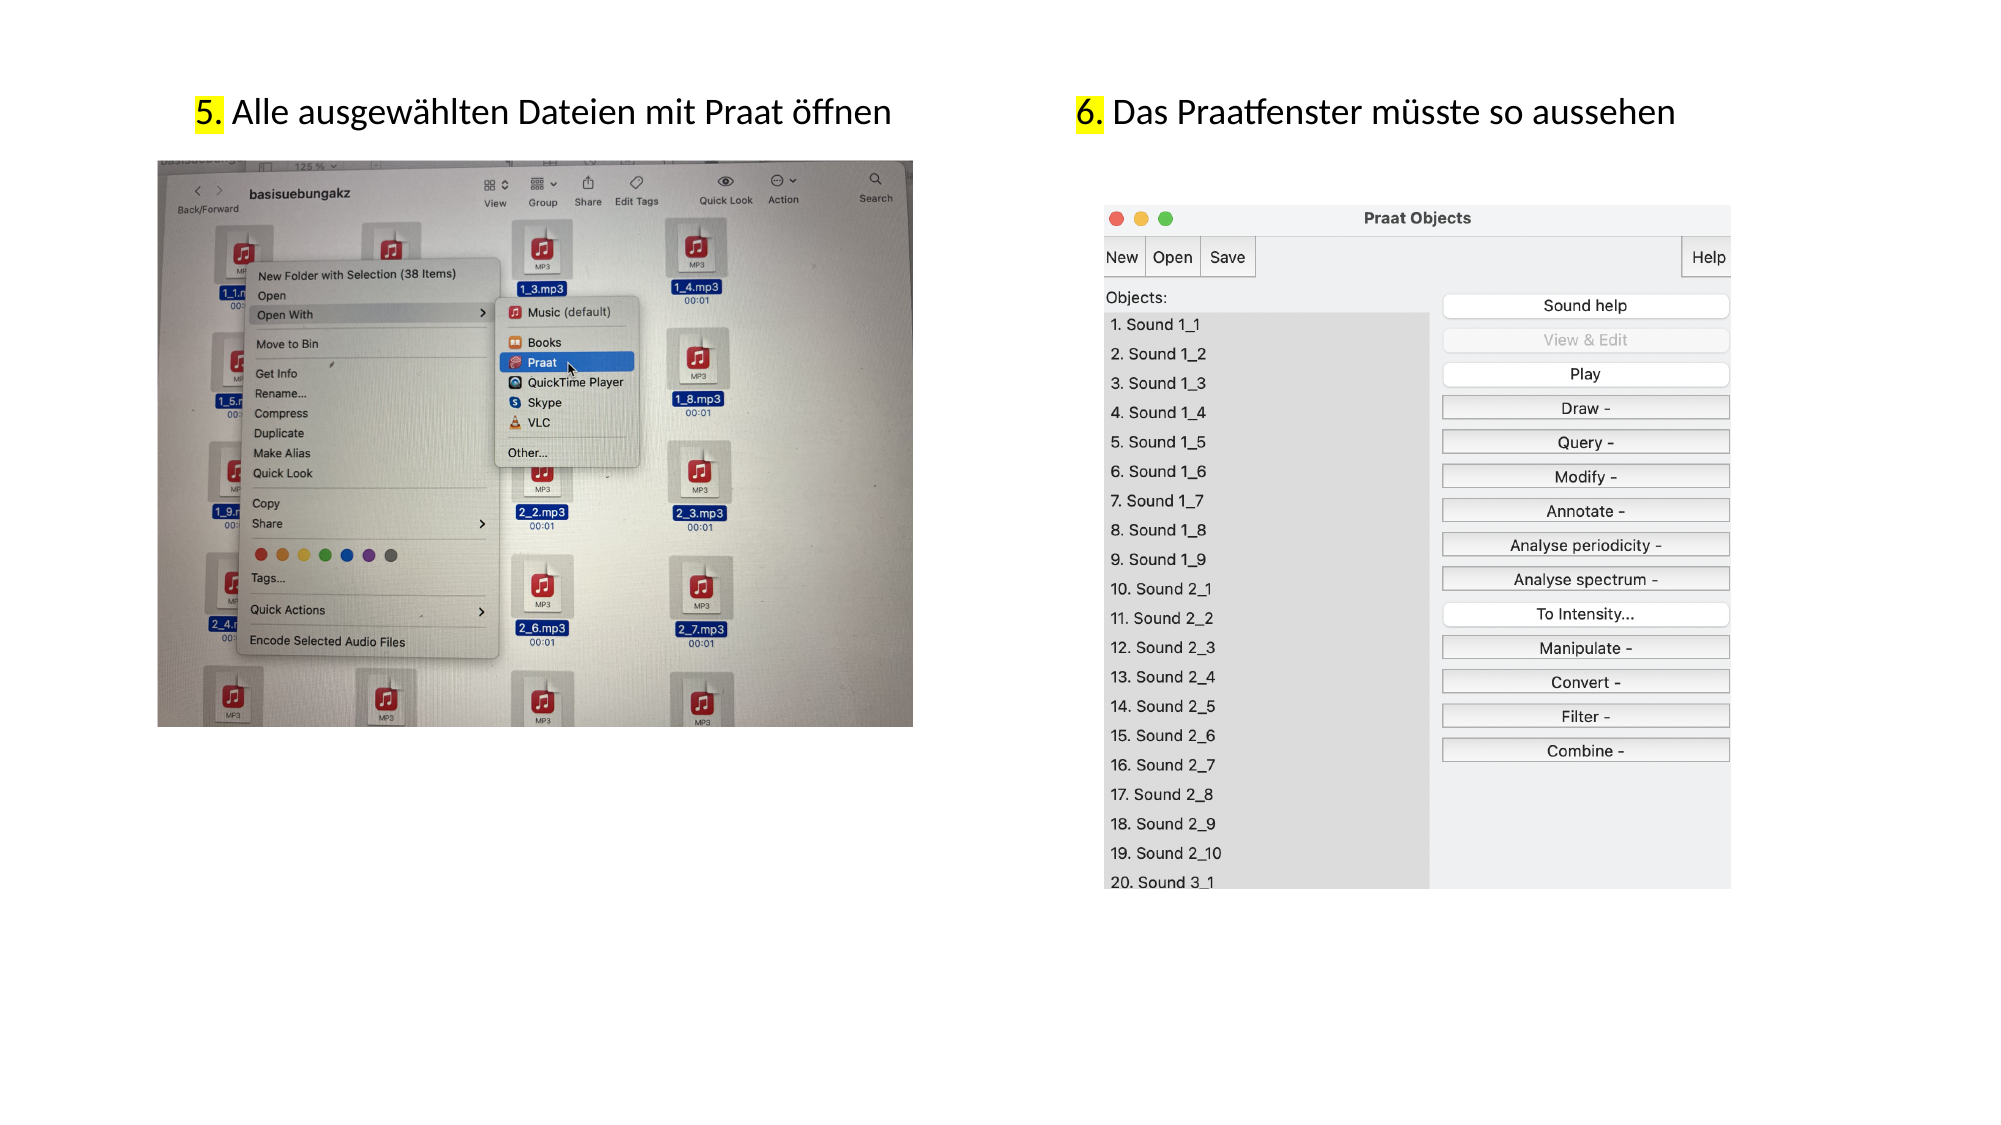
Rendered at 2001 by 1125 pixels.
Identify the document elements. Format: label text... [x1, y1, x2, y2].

picture [1104, 205, 1731, 889]
picture [157, 160, 913, 727]
text_box 6. Das Praatfenster müsste so aussehen [1061, 79, 1692, 139]
text_box 5. Alle ausgewählten Dateien mit Praat öffnen [180, 79, 908, 139]
